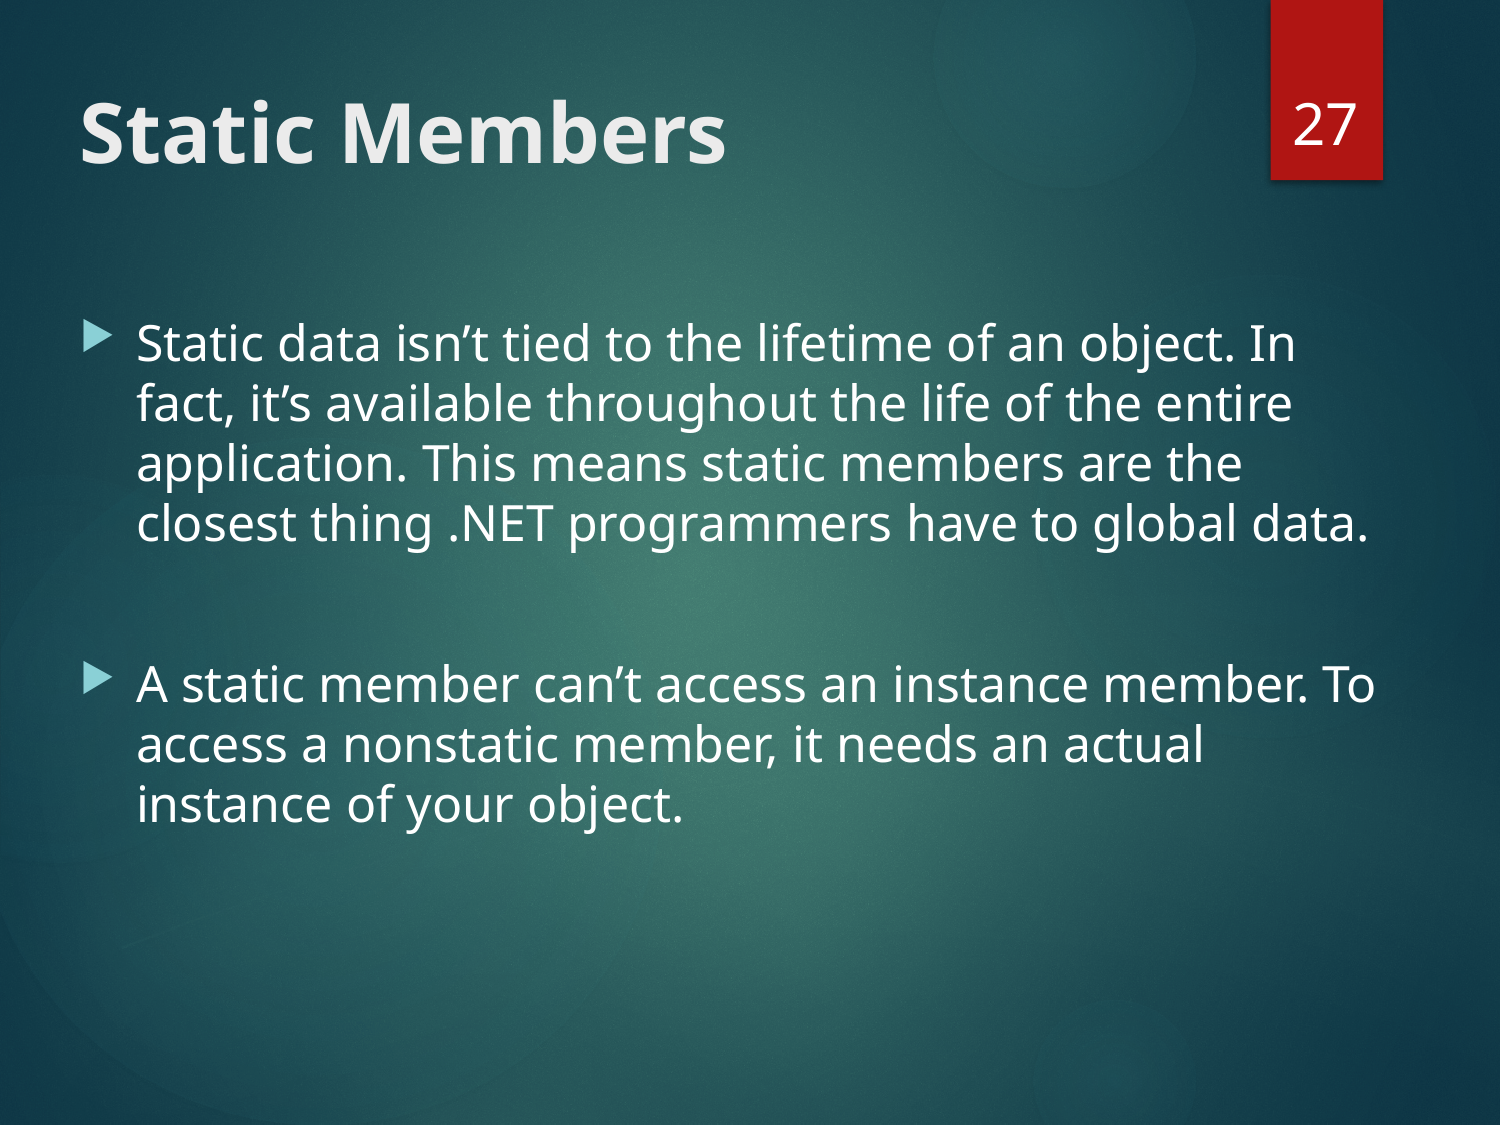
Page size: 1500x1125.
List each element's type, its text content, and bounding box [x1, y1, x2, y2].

slide_number 27 [1273, 48, 1378, 175]
list Static data isn’t tied to the lifetime of an object. In fact, it’s available throughout the life of the entire application. This means static members are the closest thing .NET programmers have to global data. A static member can’t access an instance member. To access a nonstatic member, it needs an actual instance of your object. [64, 222, 1412, 1083]
title Static Members [64, 72, 1340, 222]
